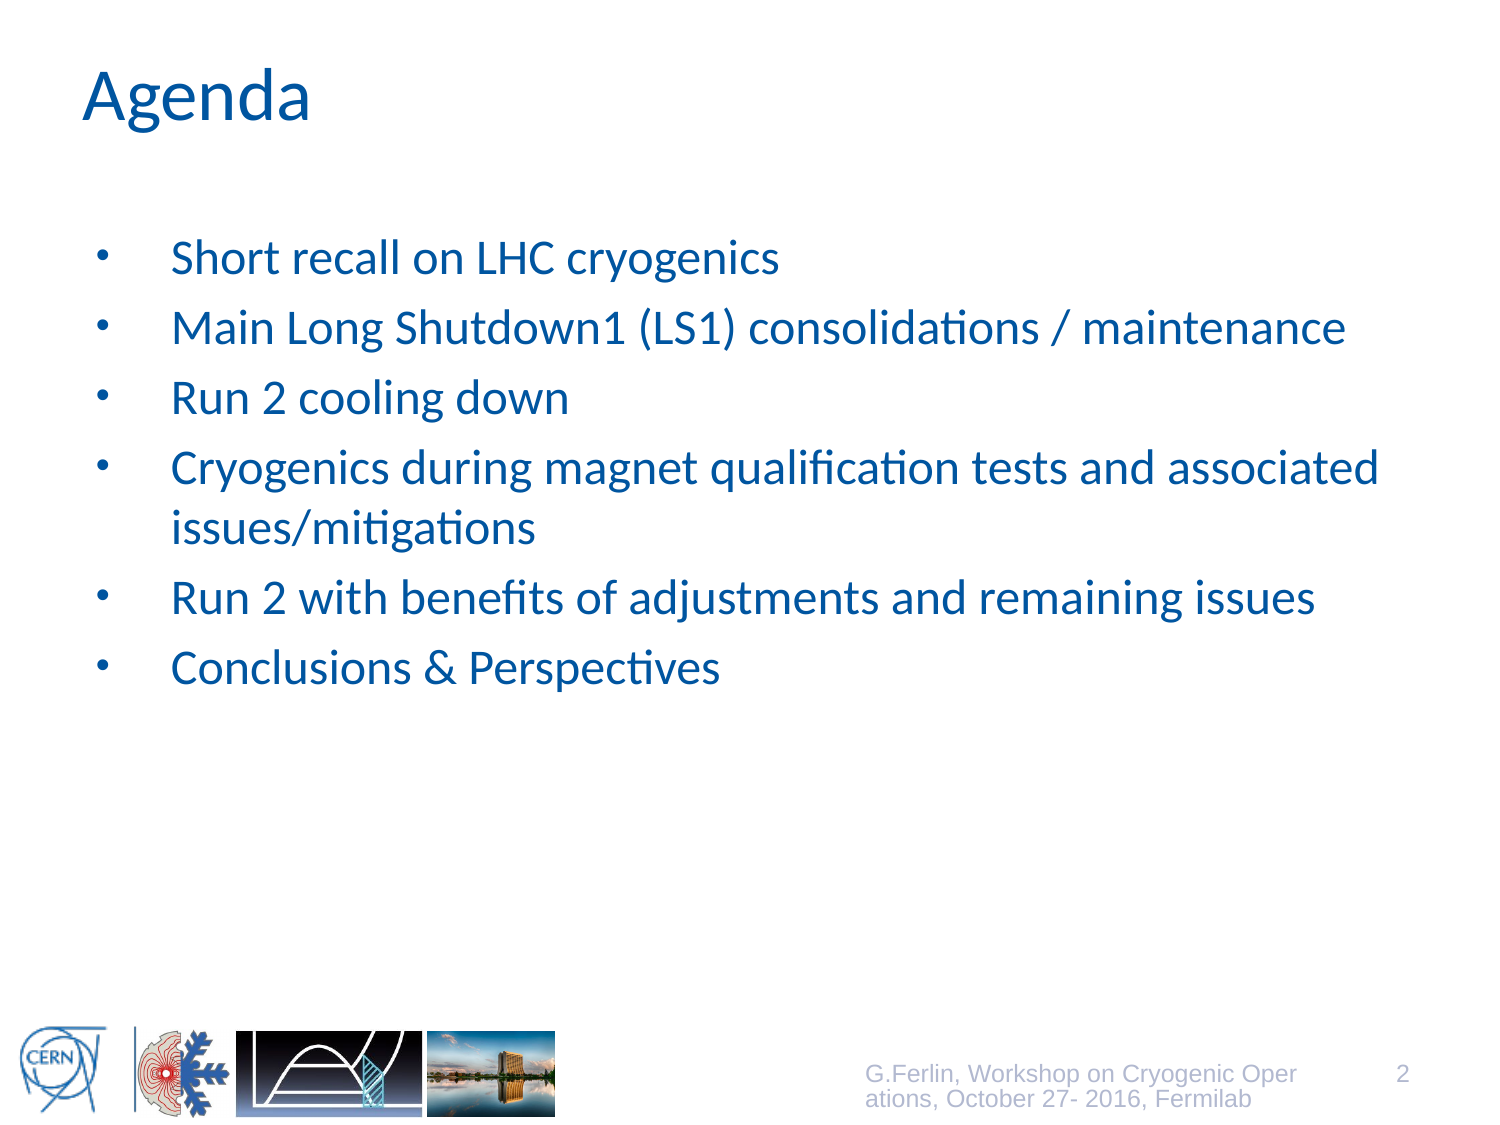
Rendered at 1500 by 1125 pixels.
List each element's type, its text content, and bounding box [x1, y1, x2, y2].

footer G.Ferlin, Workshop on Cryogenic Operations, October 27- 2016, Fermilab [850, 1042, 1326, 1103]
slide_number 2 [1342, 1042, 1425, 1103]
list Short recall on LHC cryogenics Main Long Shutdown1 (LS1) consolidations / maintenance Run 2 cooling down Cryogenics during magnet qualification tests and associated issues/mitigations Run 2 with benefits of adjustments and remaining issues Conclusions & Perspectives [75, 217, 1425, 984]
title Agenda [75, 38, 1425, 142]
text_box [137, 1028, 556, 1119]
